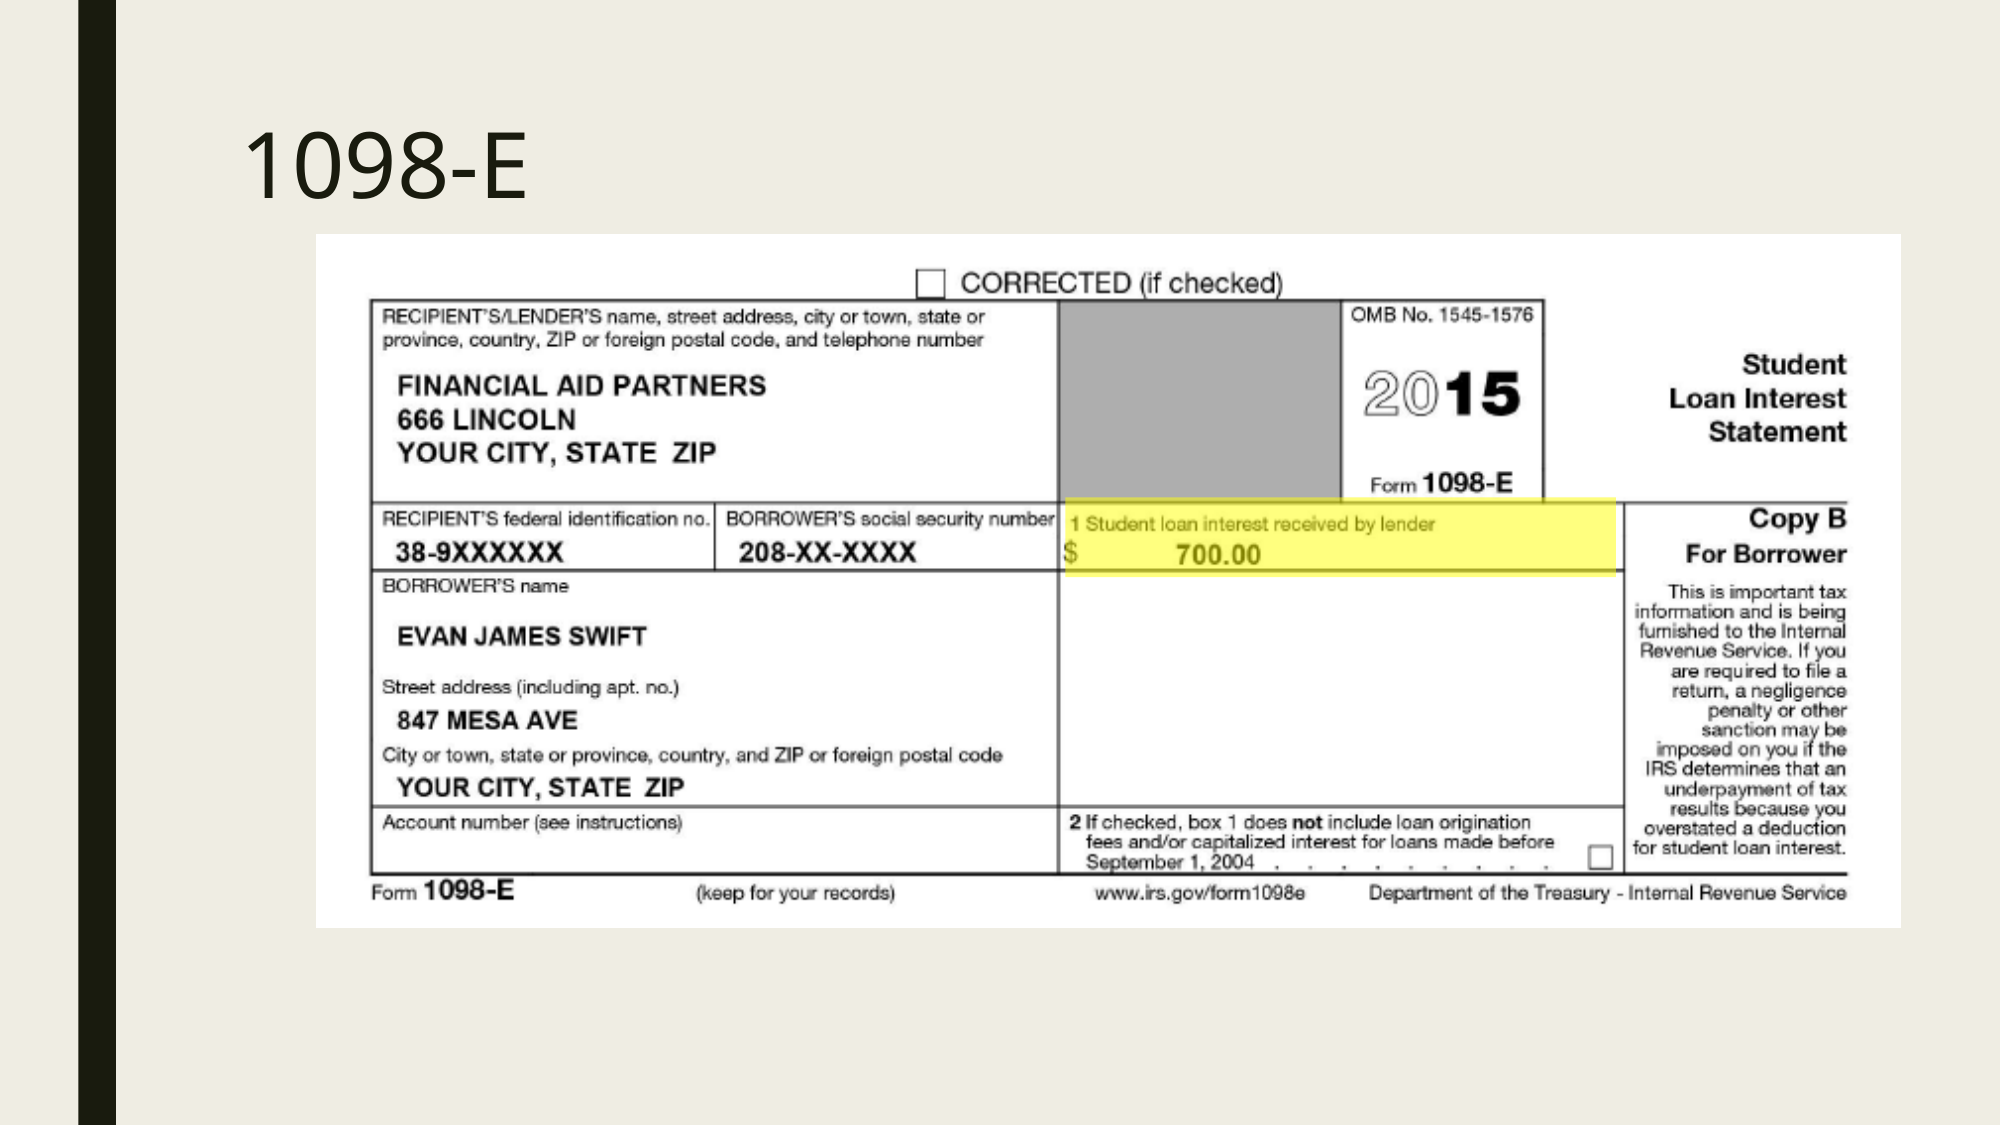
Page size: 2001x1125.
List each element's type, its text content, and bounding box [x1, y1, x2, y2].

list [316, 234, 1901, 928]
title 1098-E [225, 112, 1800, 357]
